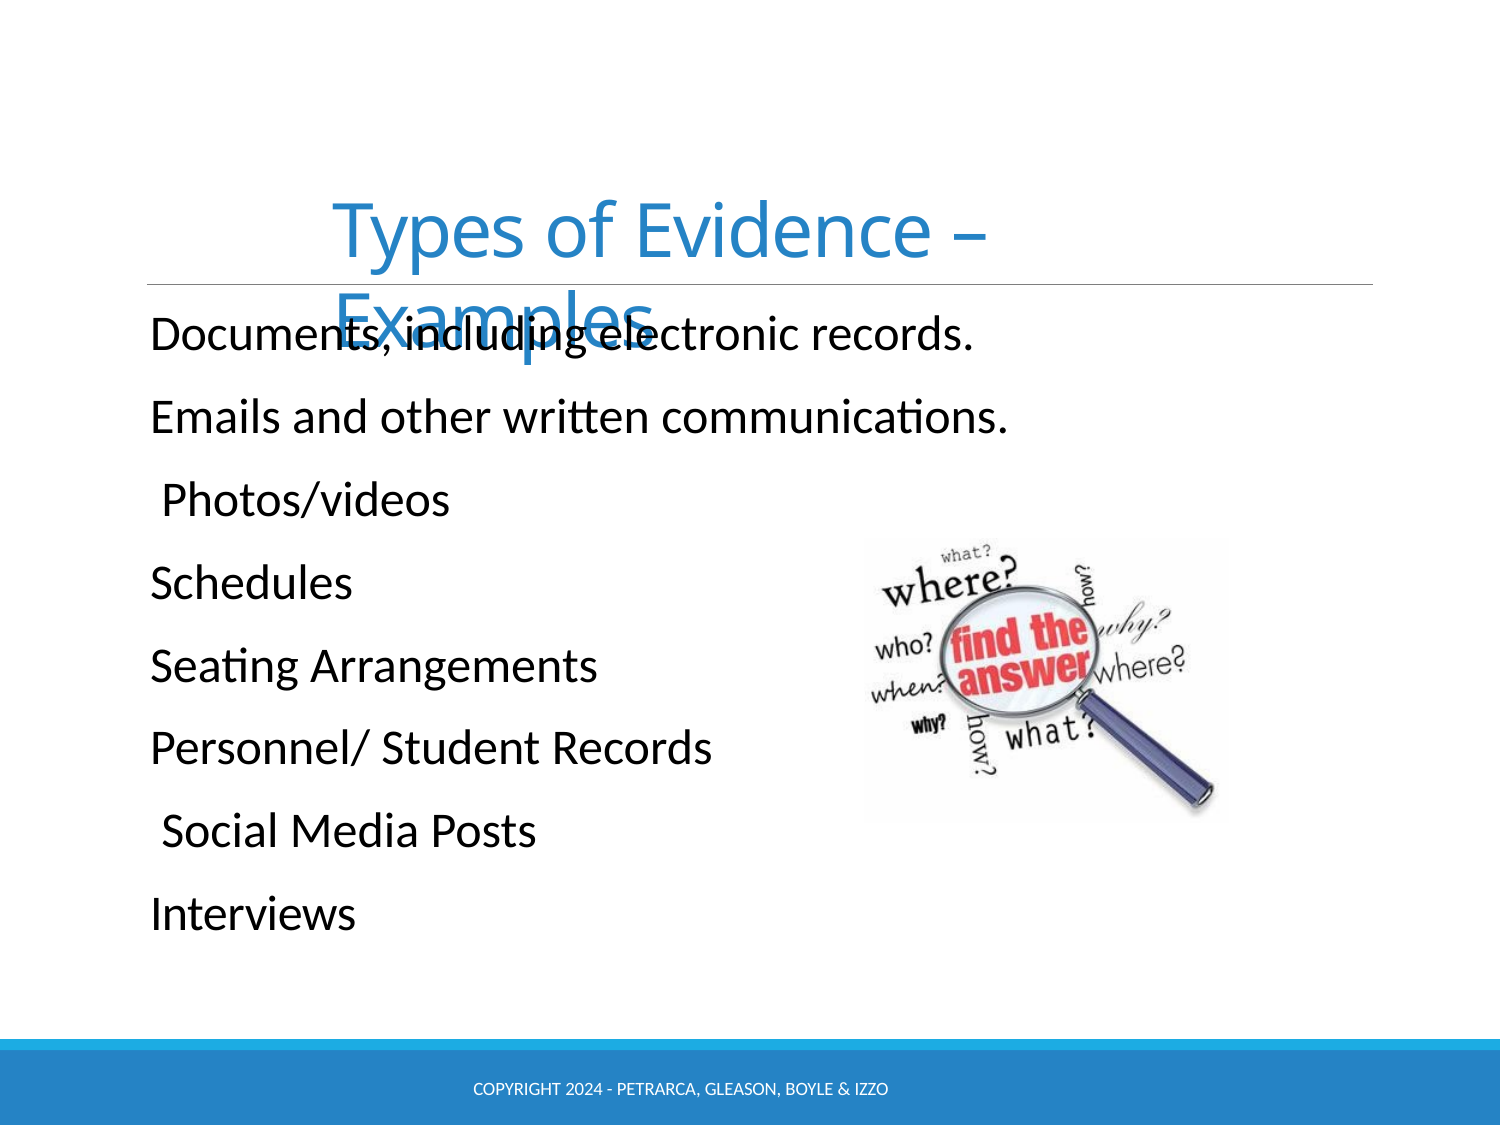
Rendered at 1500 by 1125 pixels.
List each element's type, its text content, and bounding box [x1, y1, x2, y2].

title Types of Evidence – Examples [330, 180, 1178, 371]
text_box [864, 538, 1229, 823]
text_box Documents, including electronic records. Emails and other written communications. Photos/videos Schedules Seating Arrangements Personnel/ Student Records Social Media Posts Interviews [147, 275, 1016, 941]
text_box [0, 1038, 1500, 1125]
